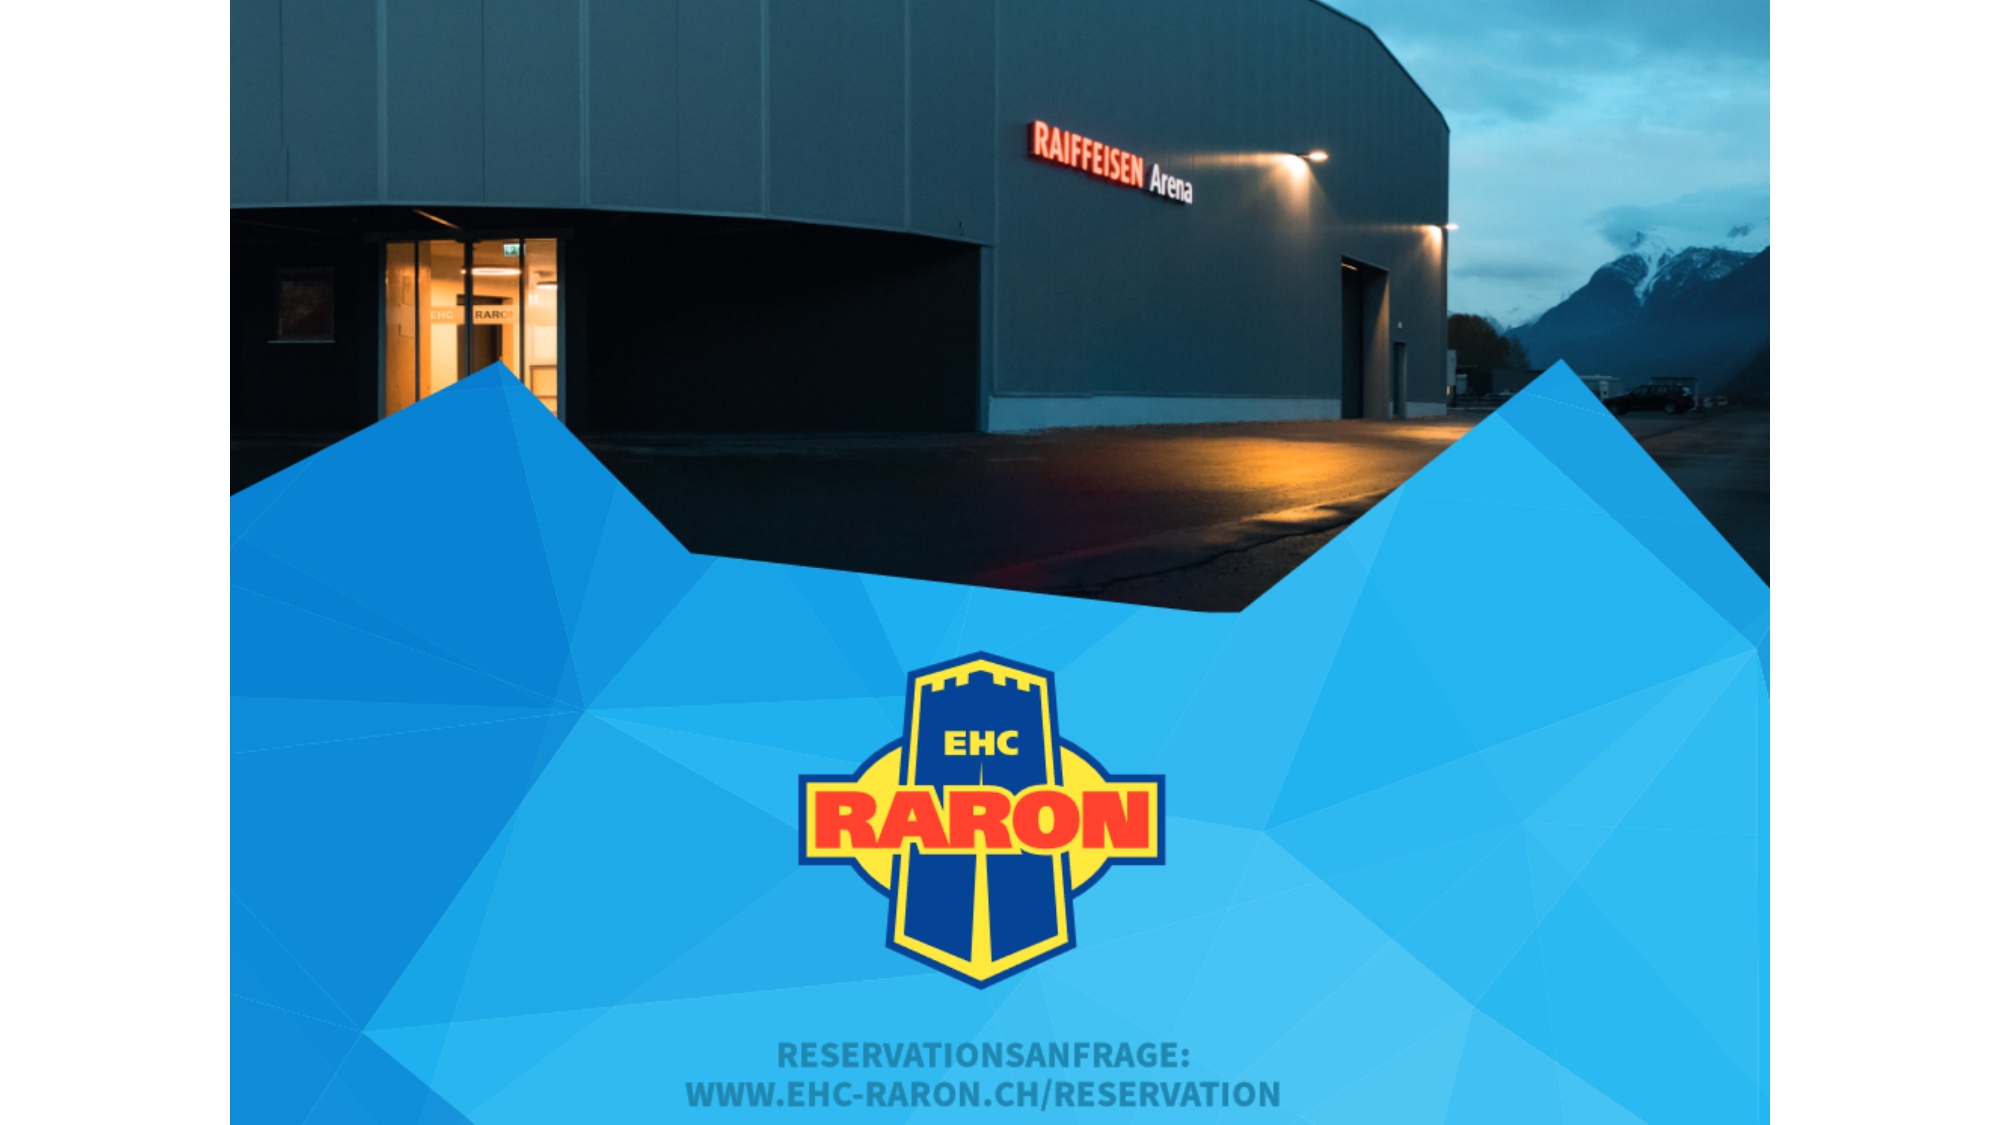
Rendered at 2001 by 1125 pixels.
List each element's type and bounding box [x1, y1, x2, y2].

picture [229, 0, 1771, 1125]
